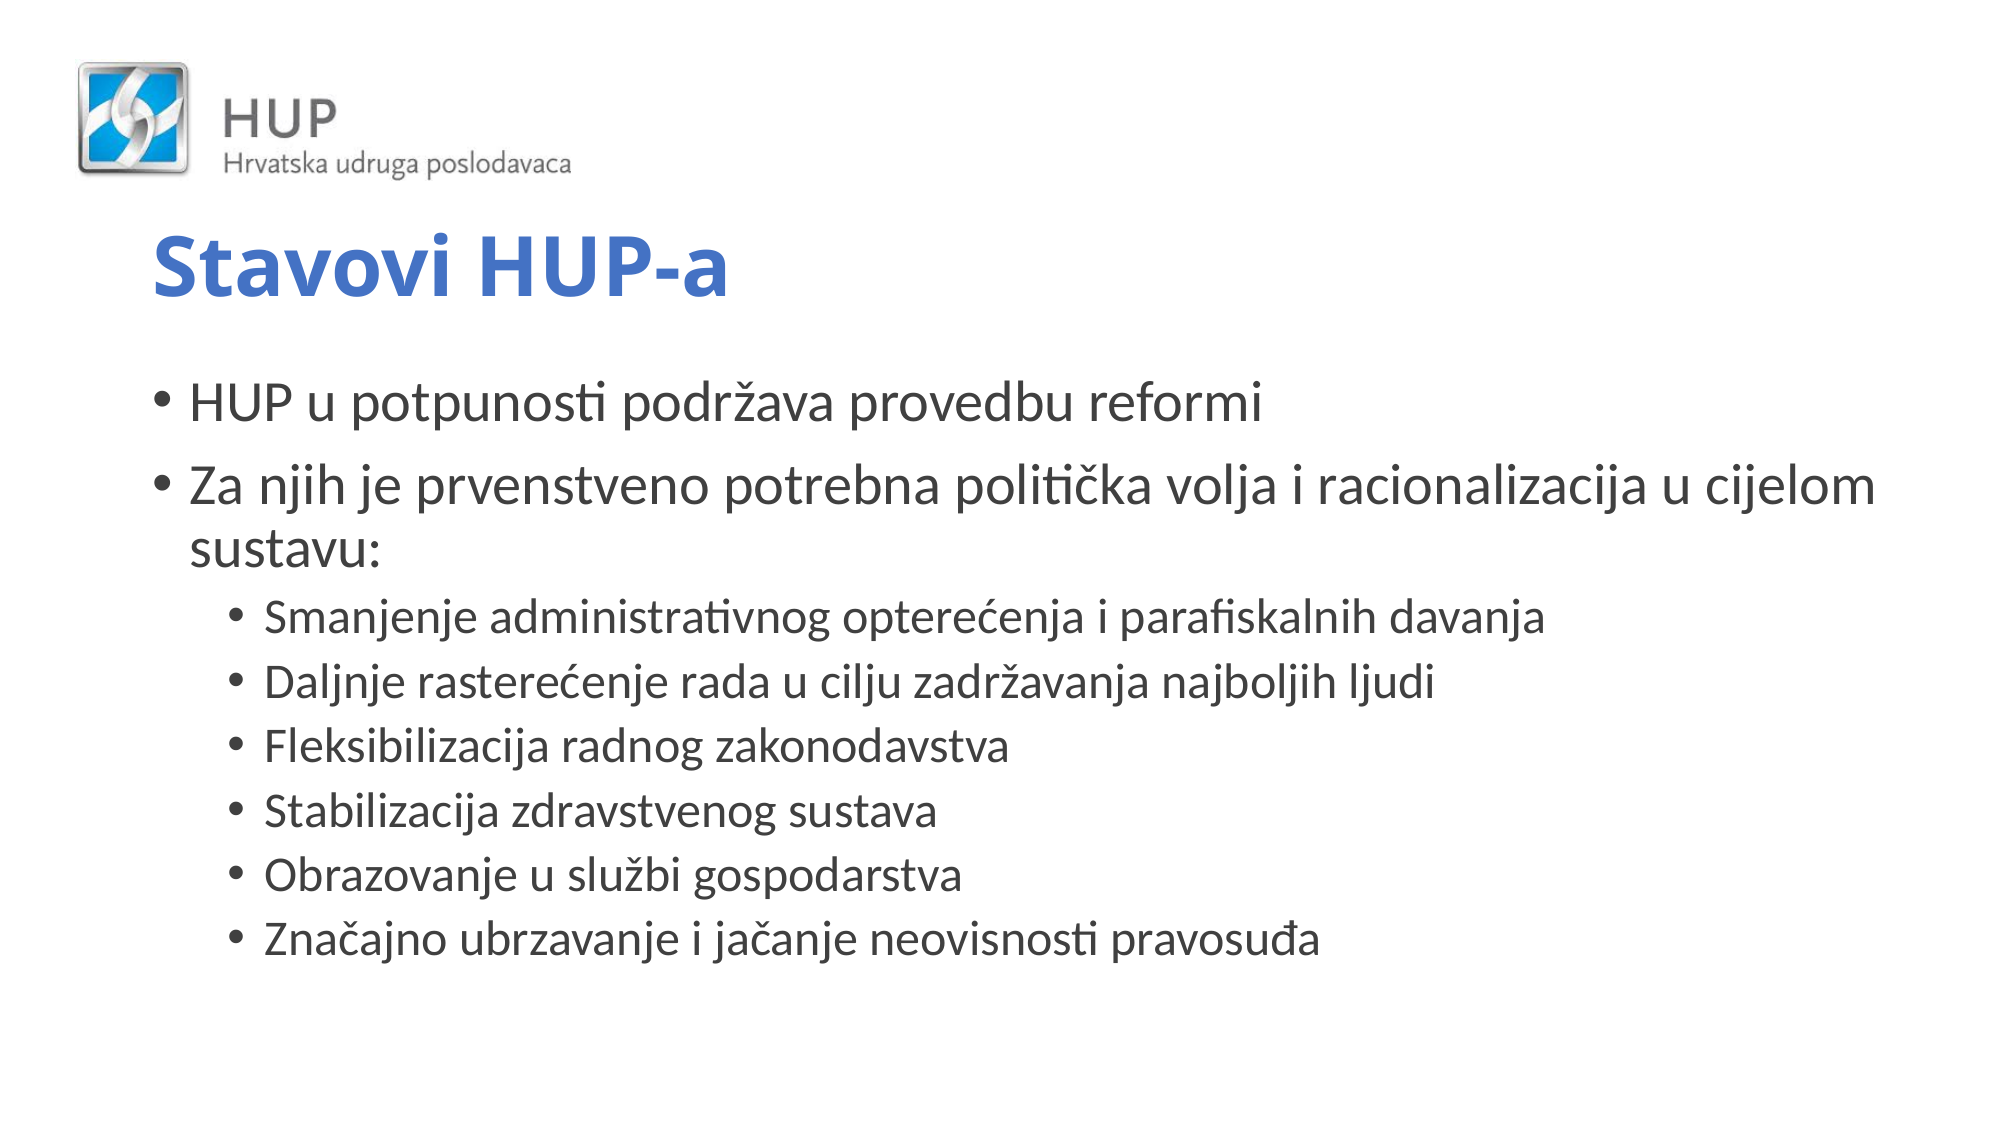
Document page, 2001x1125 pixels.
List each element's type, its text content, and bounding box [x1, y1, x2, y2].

list HUP u potpunosti podržava provedbu reformi Za njih je prvenstveno potrebna politička volja i racionalizacija u cijelom sustavu: Smanjenje administrativnog opterećenja i parafiskalnih davanja Daljnje rasterećenje rada u cilju zadržavanja najboljih ljudi Fleksibilizacija radnog zakonodavstva Stabilizacija zdravstvenog sustava Obrazovanje u službi gospodarstva Značajno ubrzavanje i jačanje neovisnosti pravosuđa [137, 363, 1908, 1078]
title Stavovi HUP-a [137, 160, 1863, 363]
